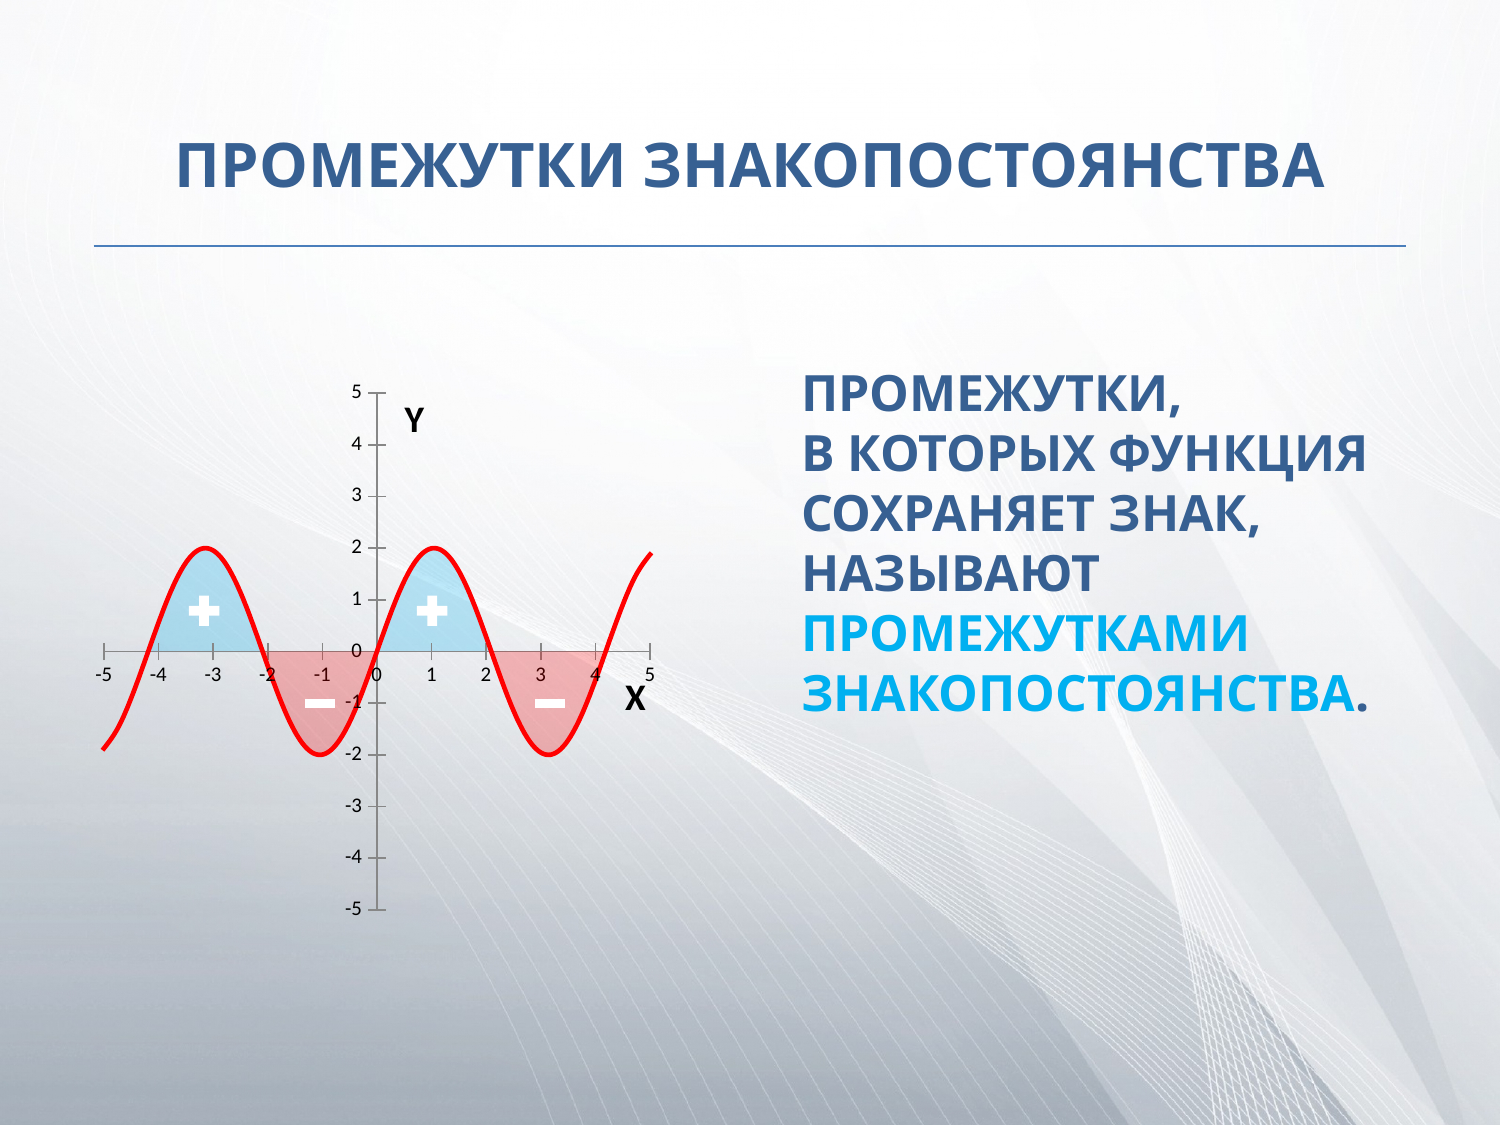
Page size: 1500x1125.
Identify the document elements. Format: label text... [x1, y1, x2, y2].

list ПРОМЕЖУТКИ, В КОТОРЫХ ФУНКЦИЯ СОХРАНЯЕТ ЗНАК, НАЗЫВАЮТ ПРОМЕЖУТКАМИ ЗНАКОПОСТОЯНСТВА. [785, 354, 1453, 943]
title ПРОМЕЖУТКИ ЗНАКОПОСТОЯНСТВА [75, 93, 1425, 233]
chart [81, 339, 673, 931]
picture [0, 0, 1500, 1125]
